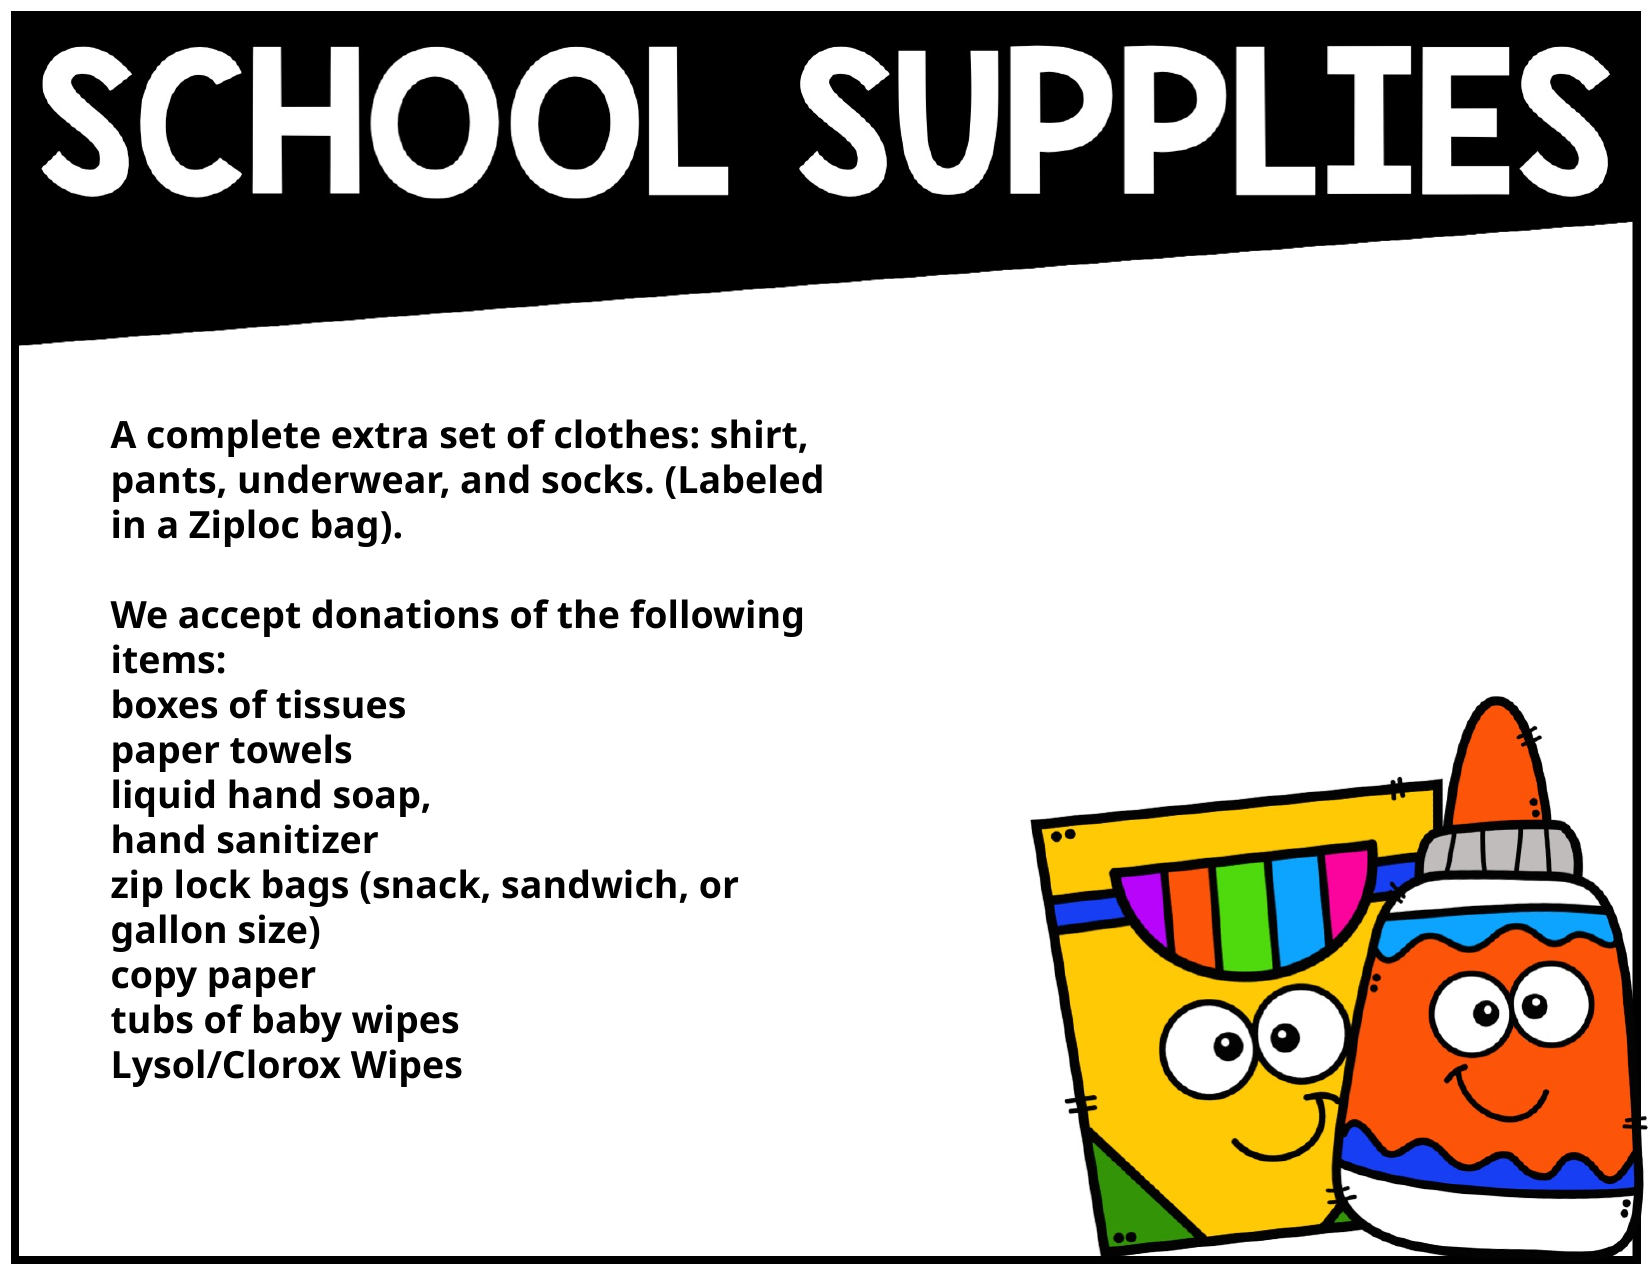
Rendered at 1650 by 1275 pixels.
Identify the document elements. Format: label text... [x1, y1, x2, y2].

text_box A complete extra set of clothes: shirt, pants, underwear, and socks. (Labeled in a Ziploc bag). We accept donations of the following items: boxes of tissues paper towels liquid hand soap, hand sanitizer zip lock bags (snack, sandwich, or gallon size) copy paper tubs of baby wipes Lysol/Clorox Wipes [95, 404, 852, 1094]
picture [0, 0, 1650, 1275]
